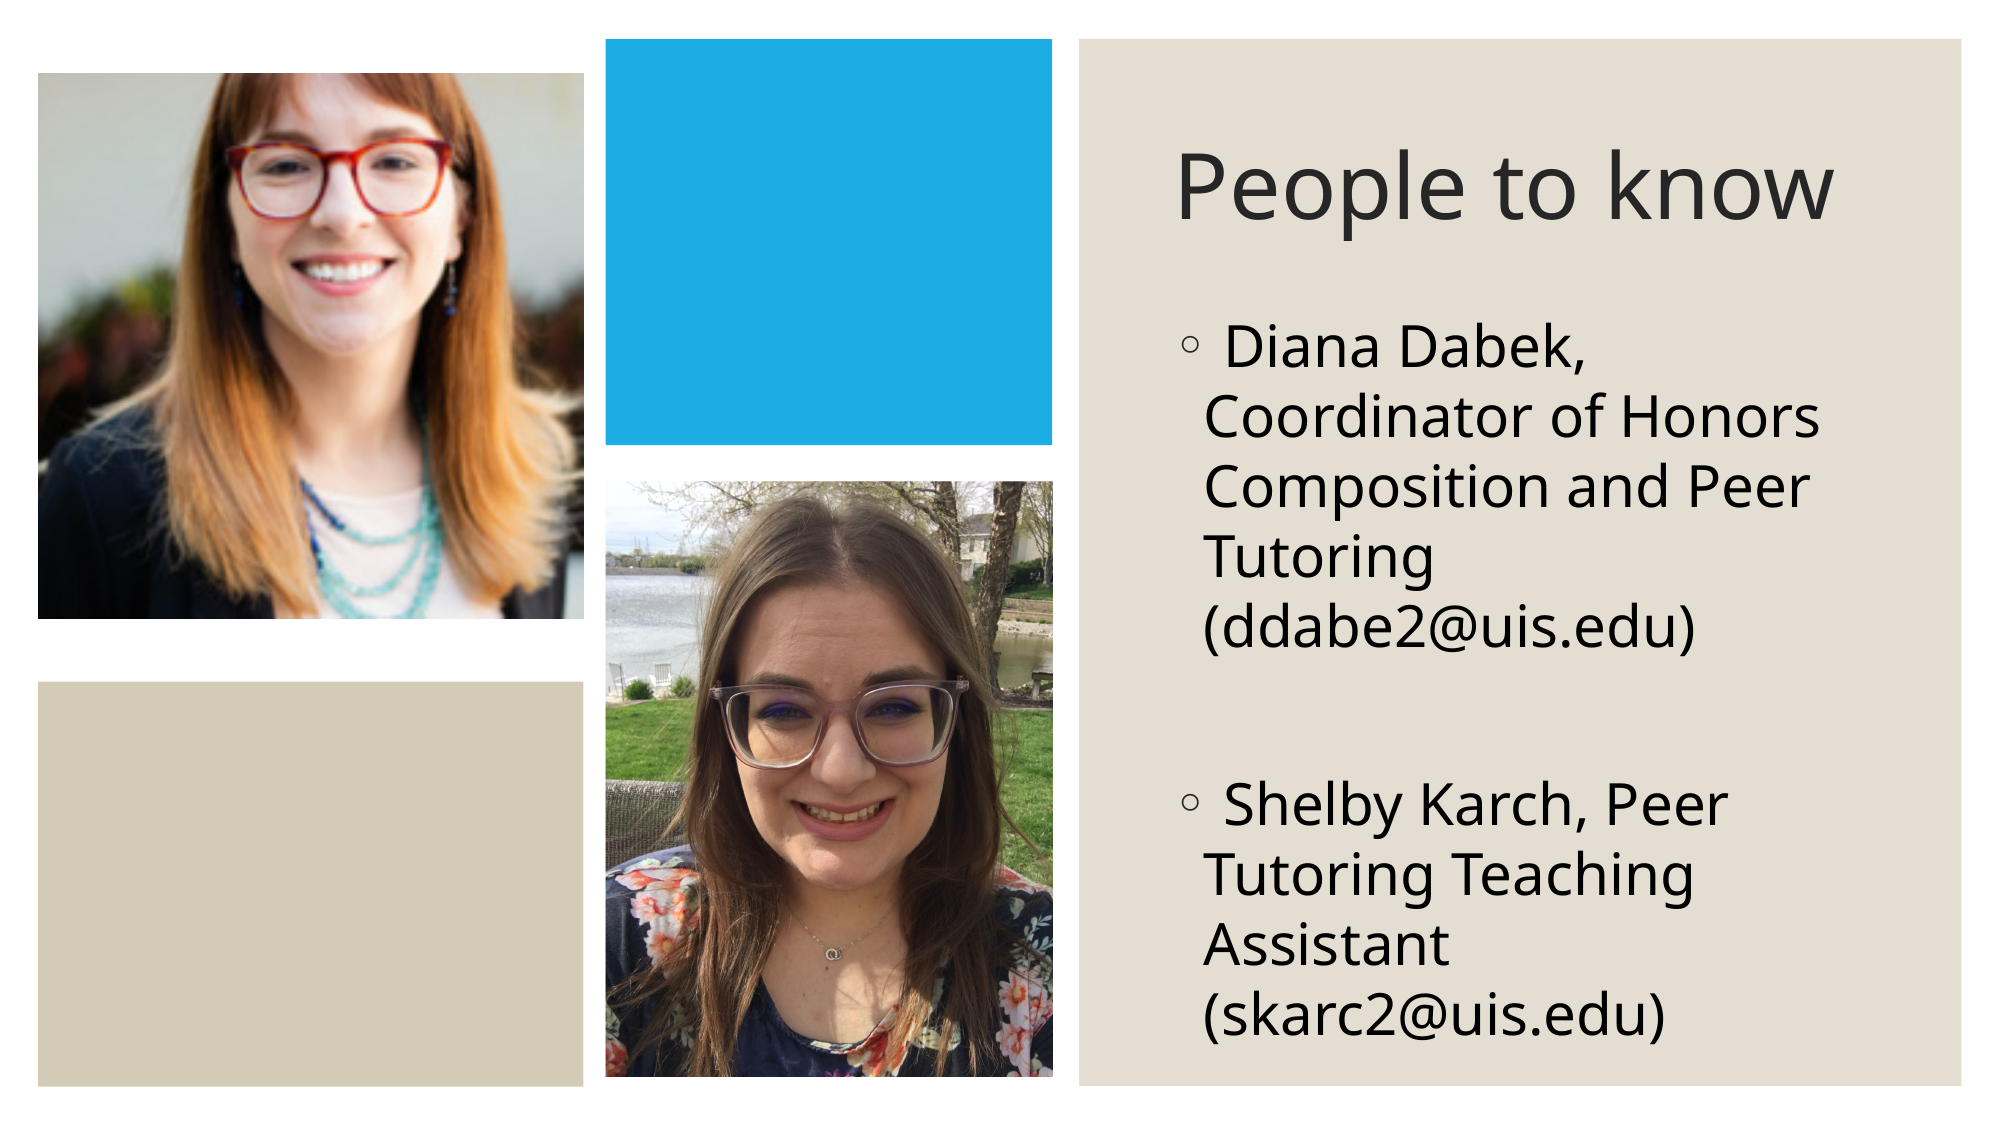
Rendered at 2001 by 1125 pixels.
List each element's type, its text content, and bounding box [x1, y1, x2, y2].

picture [38, 73, 1127, 1076]
title People to know [1158, 77, 1893, 301]
text_box [605, 38, 1053, 446]
text_box [37, 681, 584, 1088]
list Diana Dabek, Coordinator of Honors Composition and Peer Tutoring (ddabe2@uis.edu) Shelby Karch, Peer Tutoring Teaching Assistant (skarc2@uis.edu) [1158, 301, 1893, 990]
text_box [0, 0, 1080, 1125]
